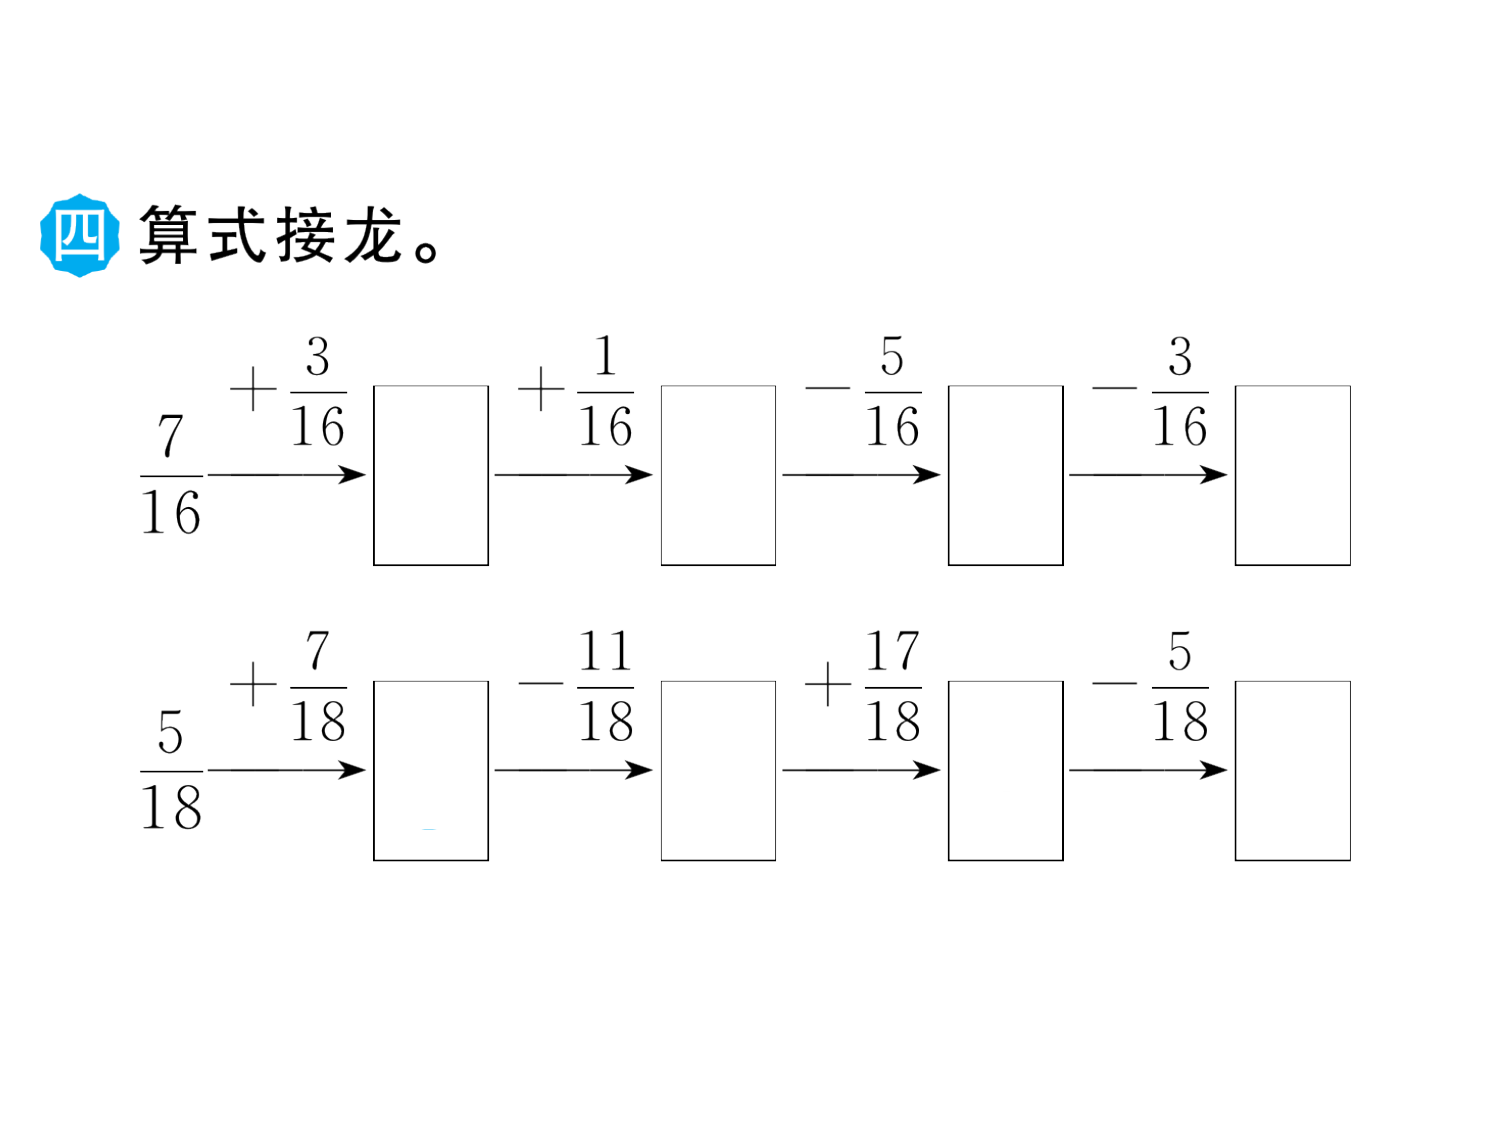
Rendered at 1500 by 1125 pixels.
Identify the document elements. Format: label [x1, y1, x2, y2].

picture [35, 177, 1453, 884]
